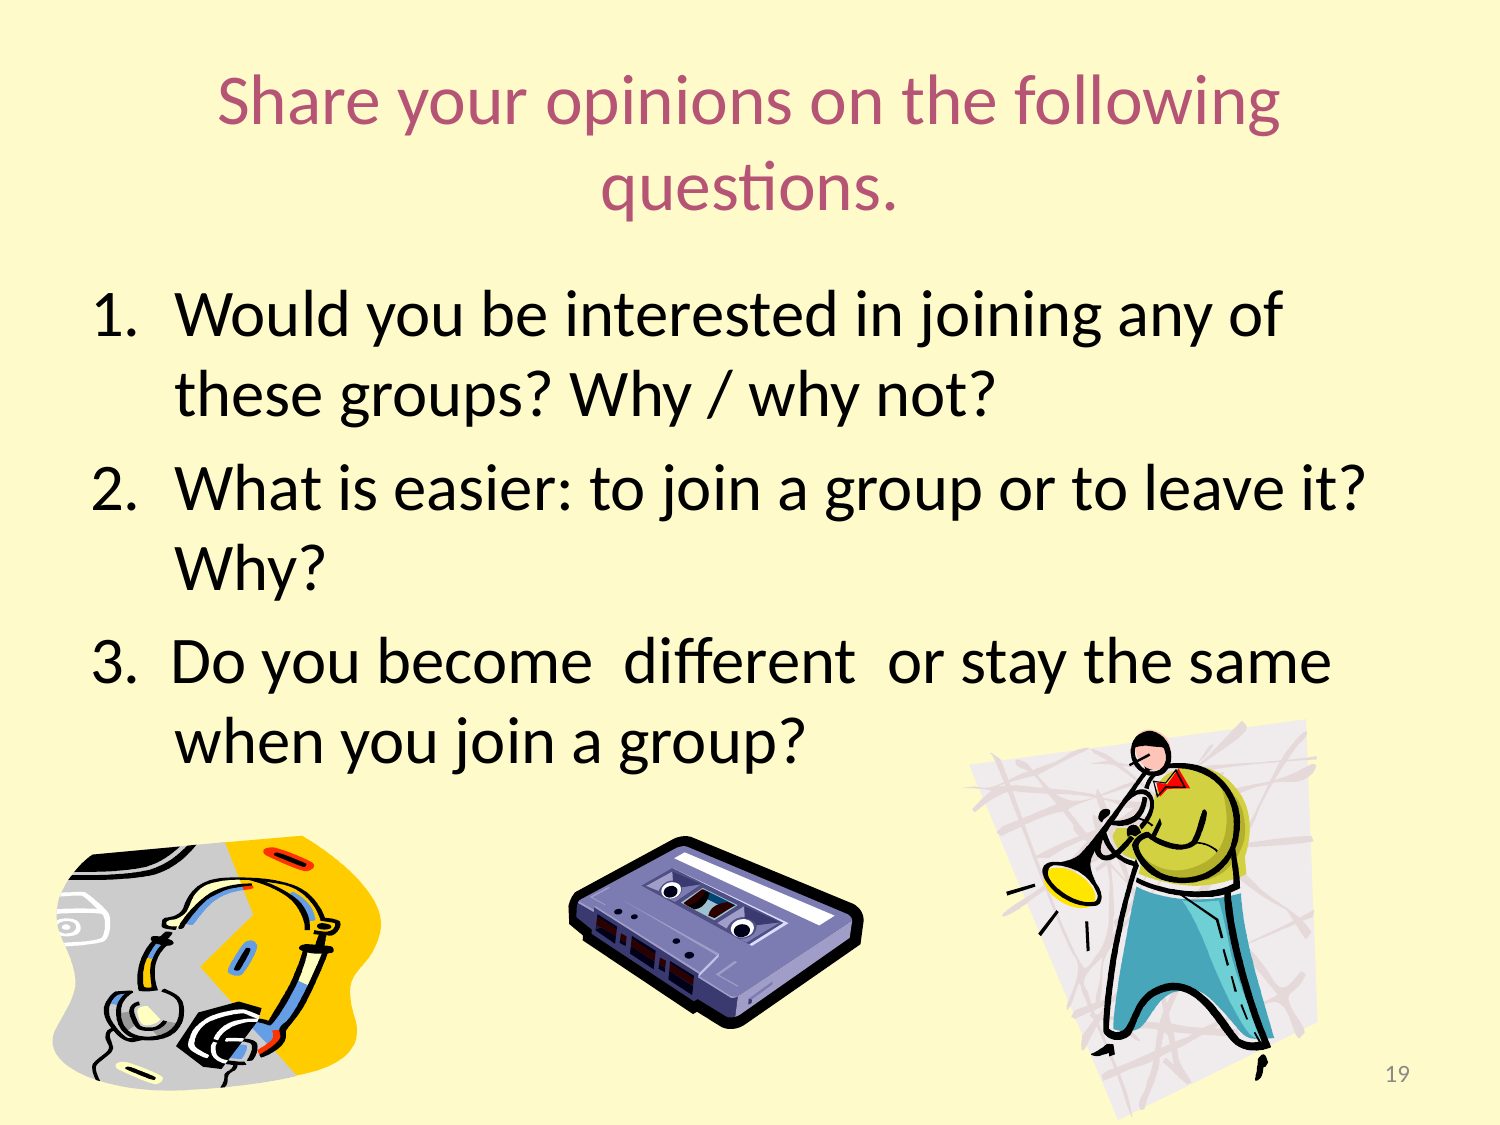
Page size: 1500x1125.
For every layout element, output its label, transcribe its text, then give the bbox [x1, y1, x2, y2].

slide_number 19 [1327, 1042, 1425, 1103]
title Share your opinions on the following questions. [75, 45, 1425, 233]
list Would you be interested in joining any of these groups? Why / why not? What is easier: to join a group or to leave it? Why? 3. Do you become different or stay the same when you join a group? [75, 262, 1425, 1005]
picture [568, 833, 865, 1030]
picture [46, 831, 387, 1095]
picture [960, 714, 1323, 1125]
